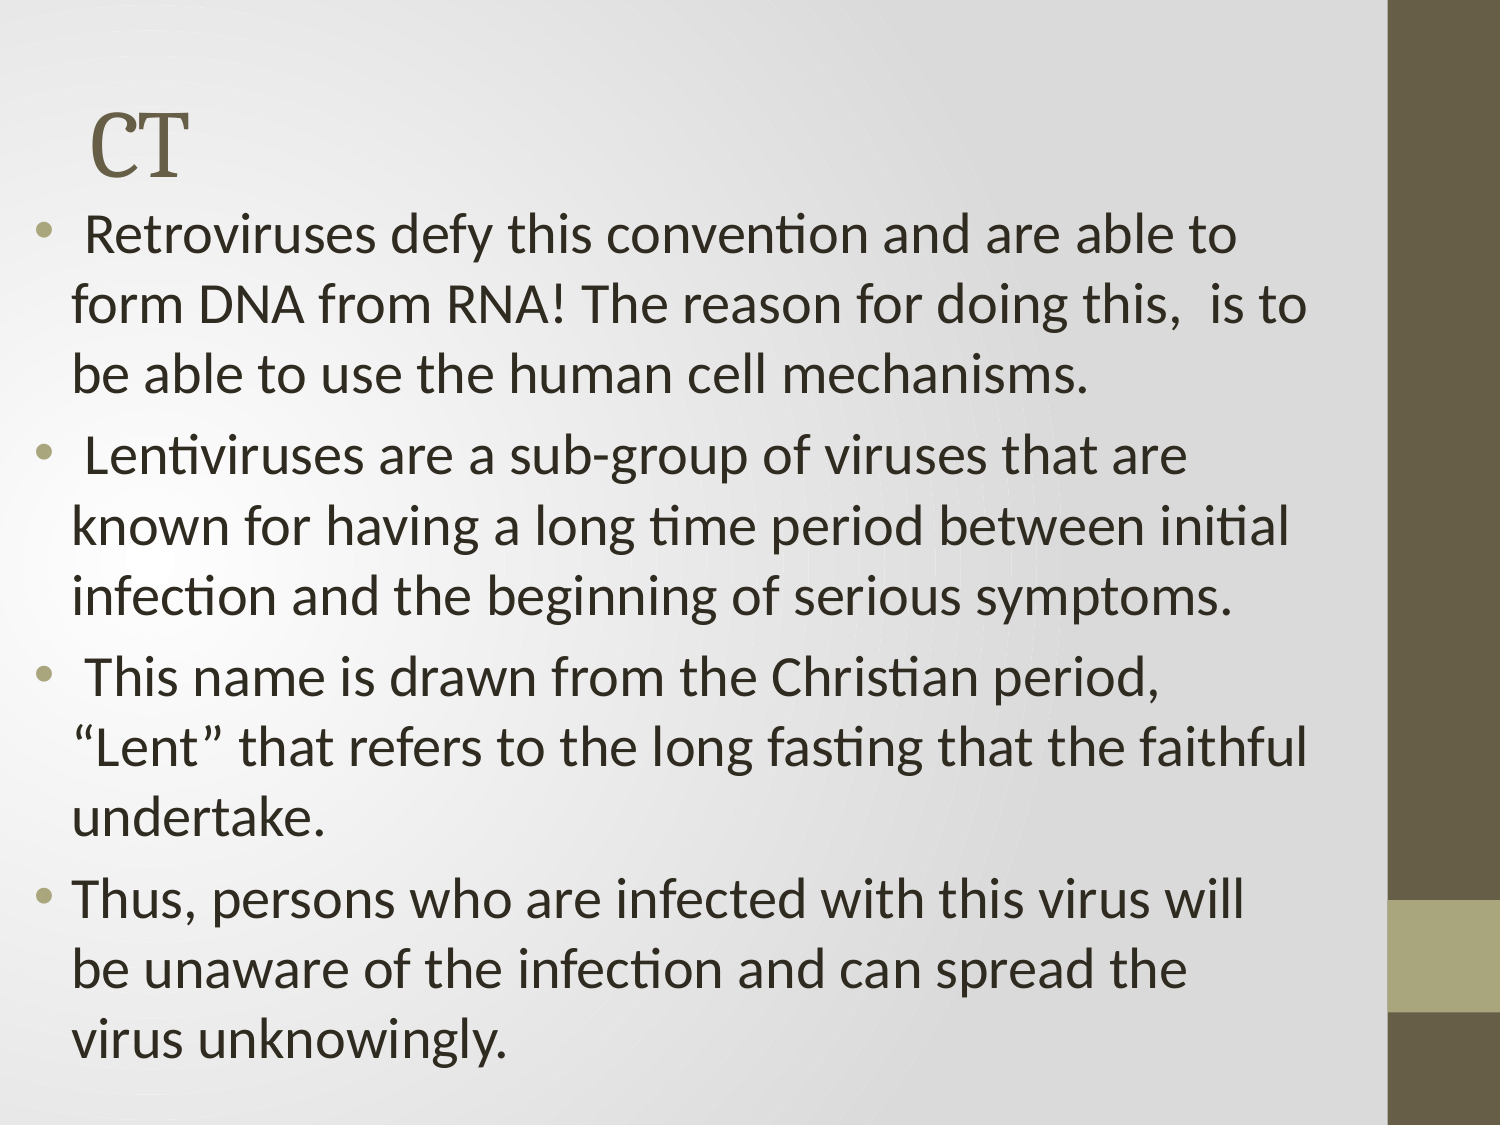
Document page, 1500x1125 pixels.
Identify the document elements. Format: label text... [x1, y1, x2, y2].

title CT [75, 45, 1325, 187]
list Retroviruses defy this convention and are able to form DNA from RNA! The reason for doing this, is to be able to use the human cell mechanisms. Lentiviruses are a sub-group of viruses that are known for having a long time period between initial infection and the beginning of serious symptoms. This name is drawn from the Christian period, “Lent” that refers to the long fasting that the faithful undertake. Thus, persons who are infected with this virus will be unaware of the infection and can spread the virus unknowingly. [0, 187, 1325, 1125]
